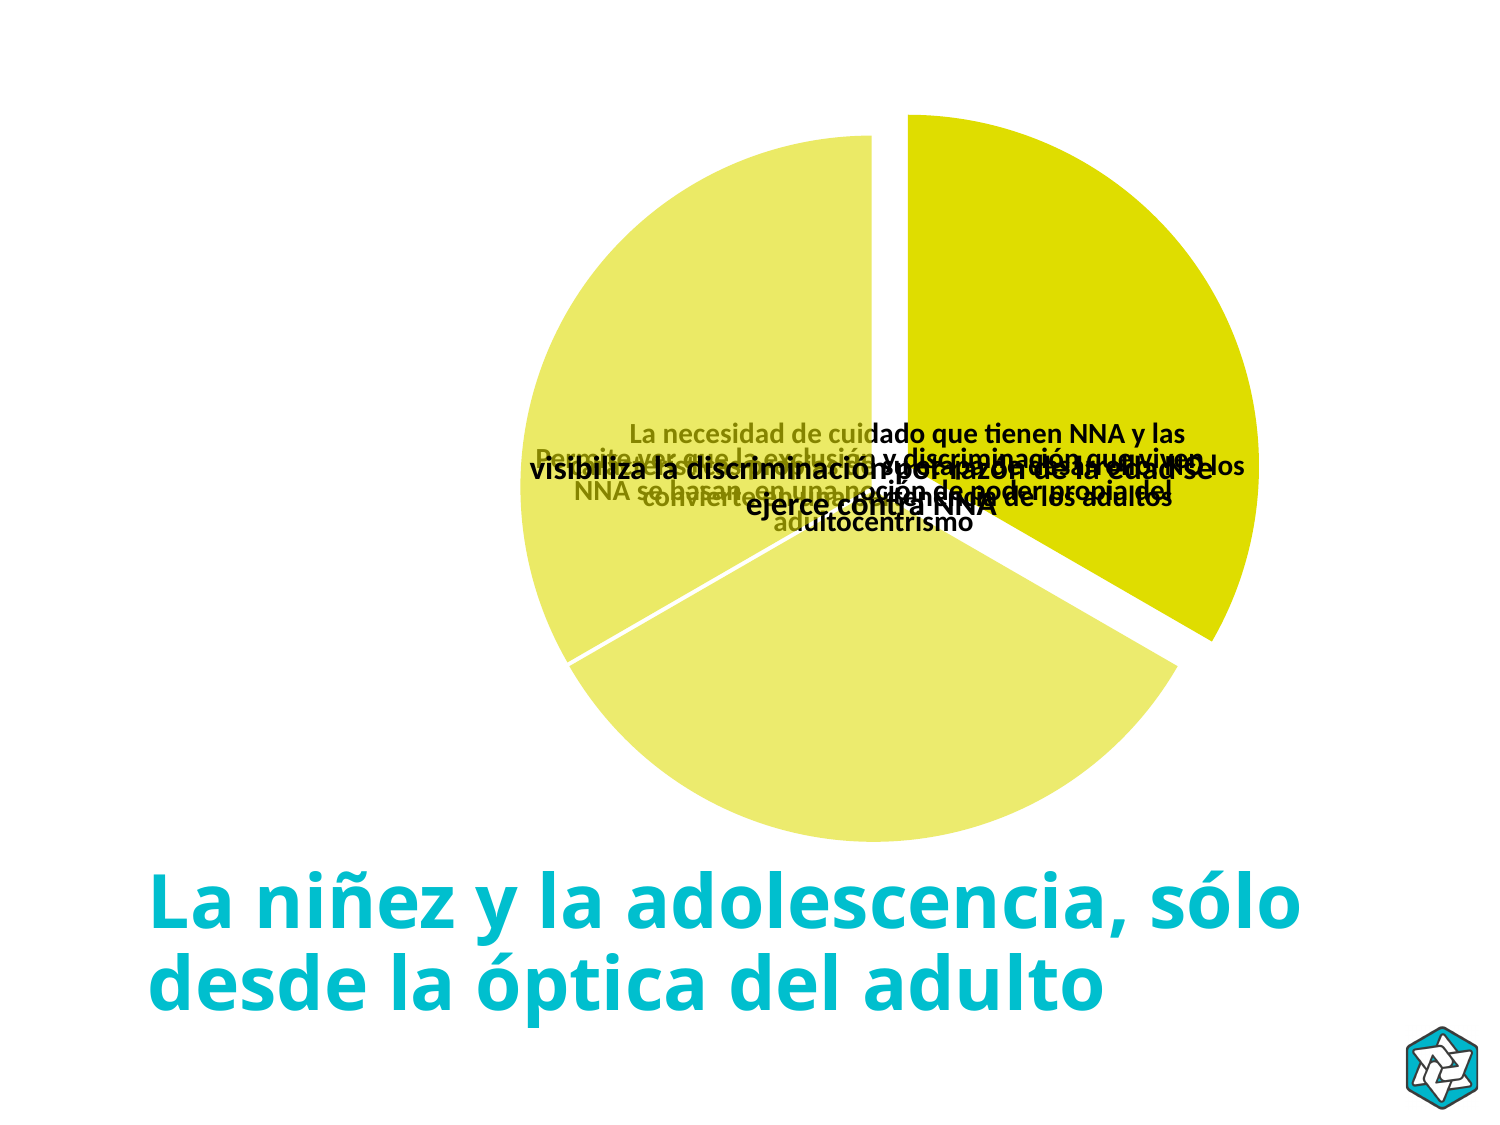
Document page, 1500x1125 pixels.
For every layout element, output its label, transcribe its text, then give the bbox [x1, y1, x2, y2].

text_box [279, 58, 1500, 895]
picture [1405, 1025, 1479, 1110]
text_box La niñez y la adolescencia, sólo desde la óptica del adulto [136, 858, 1342, 1048]
